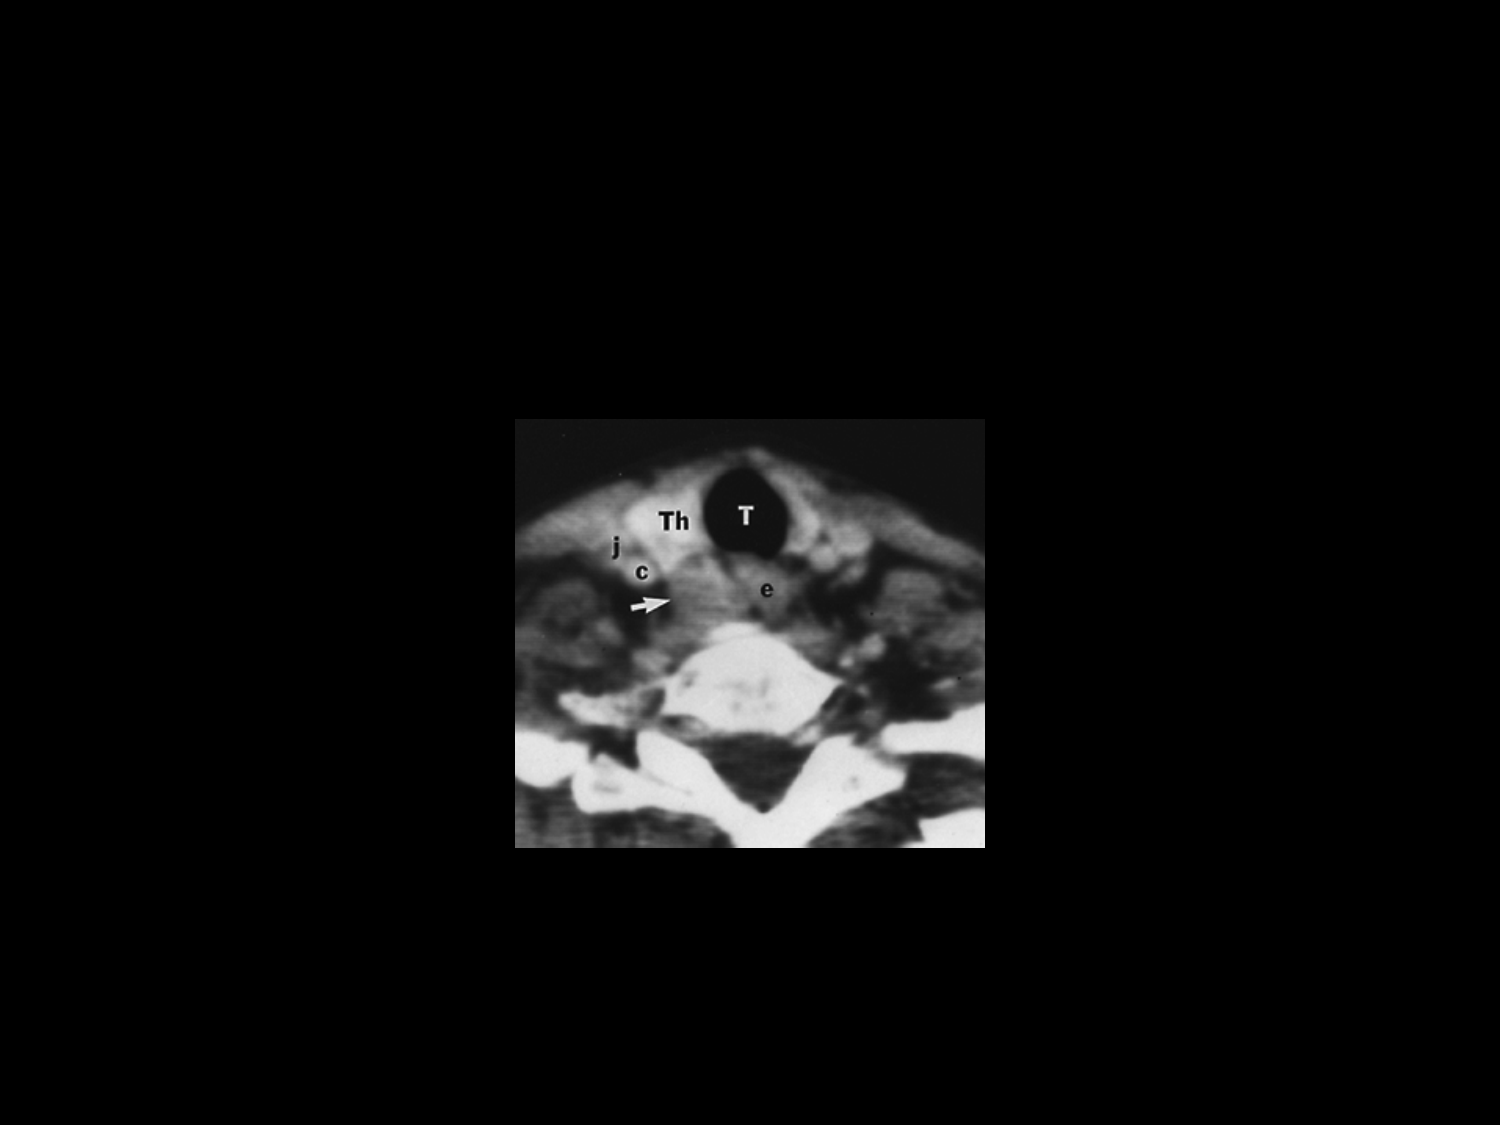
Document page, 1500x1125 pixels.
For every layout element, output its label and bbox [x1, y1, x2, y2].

list [515, 419, 985, 848]
